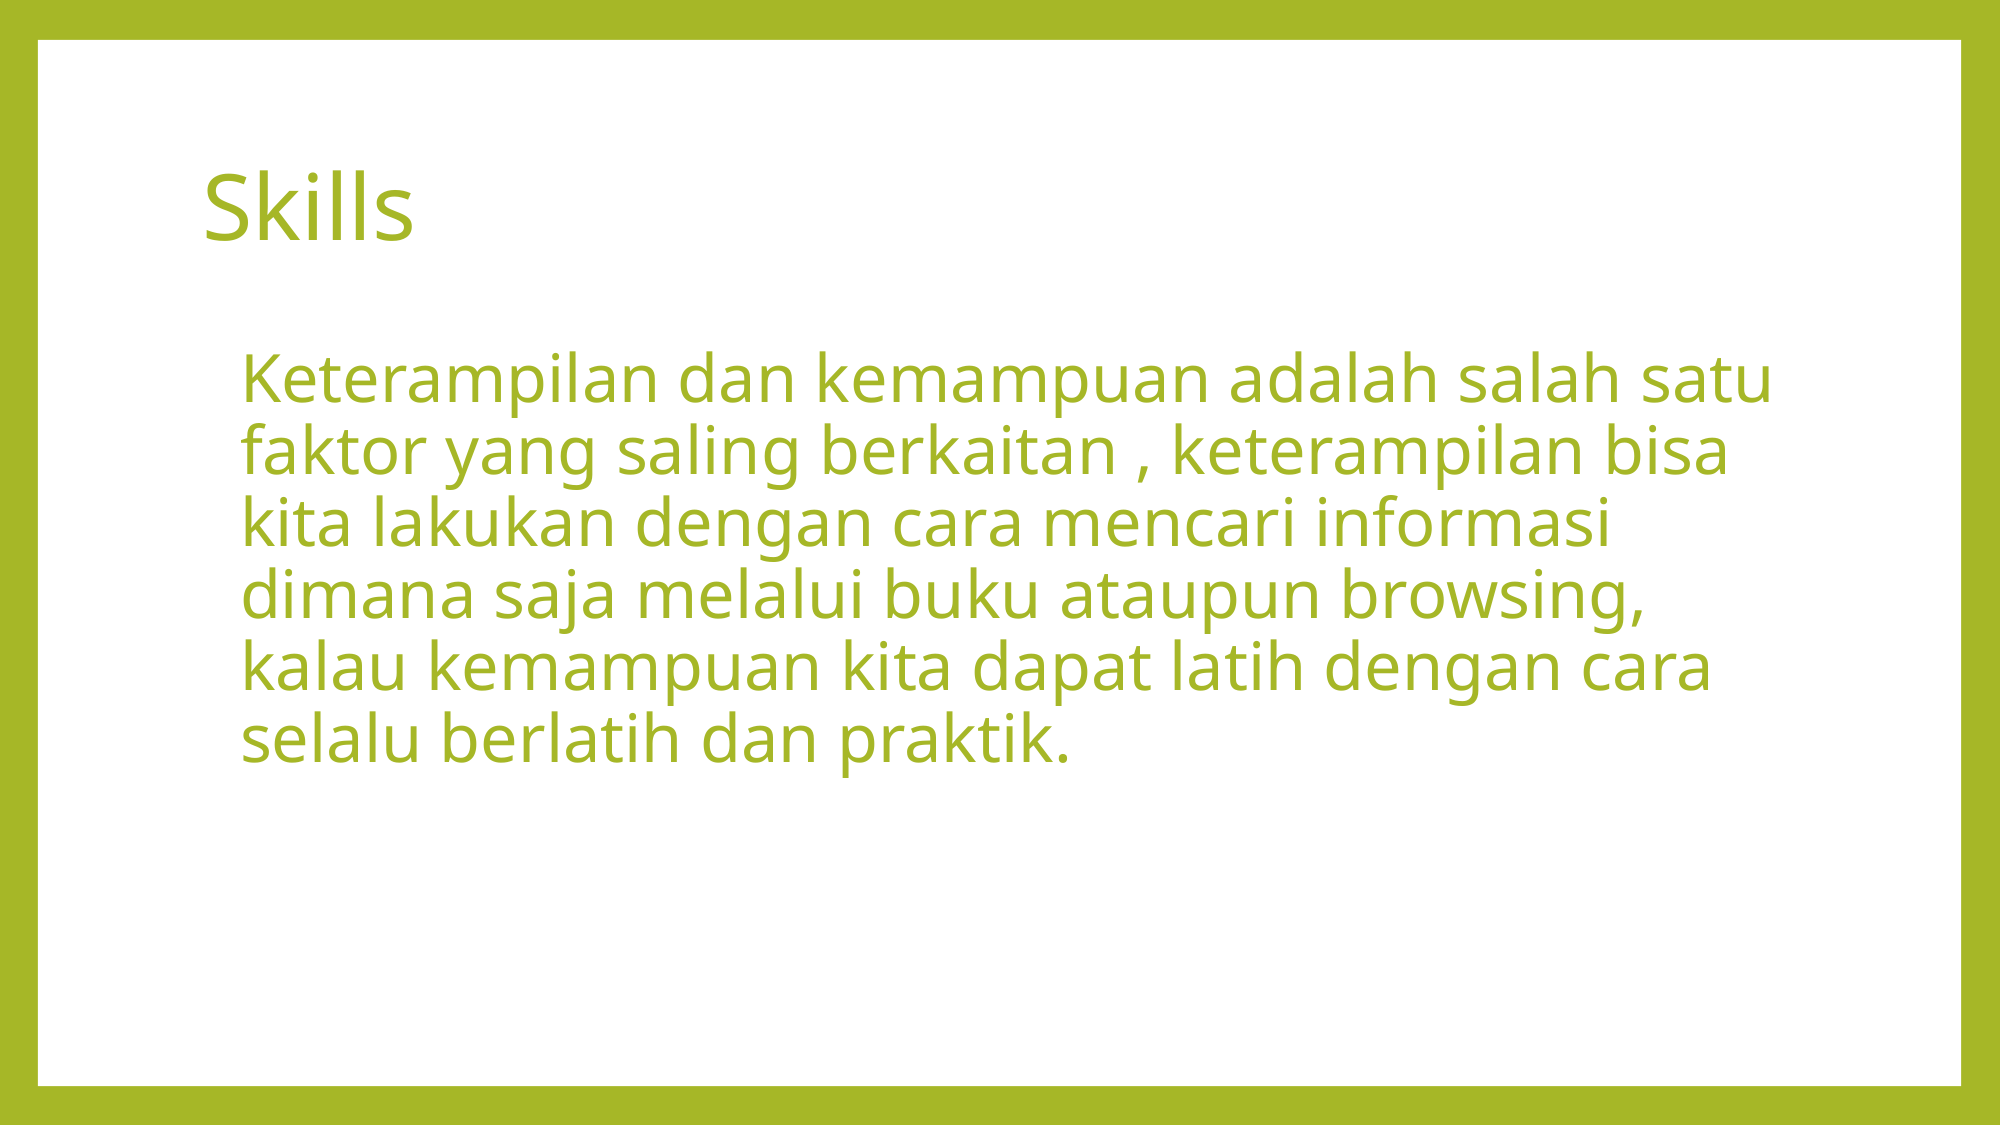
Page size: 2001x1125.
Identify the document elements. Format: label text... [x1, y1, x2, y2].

list Keterampilan dan kemampuan adalah salah satu faktor yang saling berkaitan , keterampilan bisa kita lakukan dengan cara mencari informasi dimana saja melalui buku ataupun browsing, kalau kemampuan kita dapat latih dengan cara selalu berlatih dan praktik. [187, 337, 1808, 1000]
title Skills [187, 99, 1808, 323]
